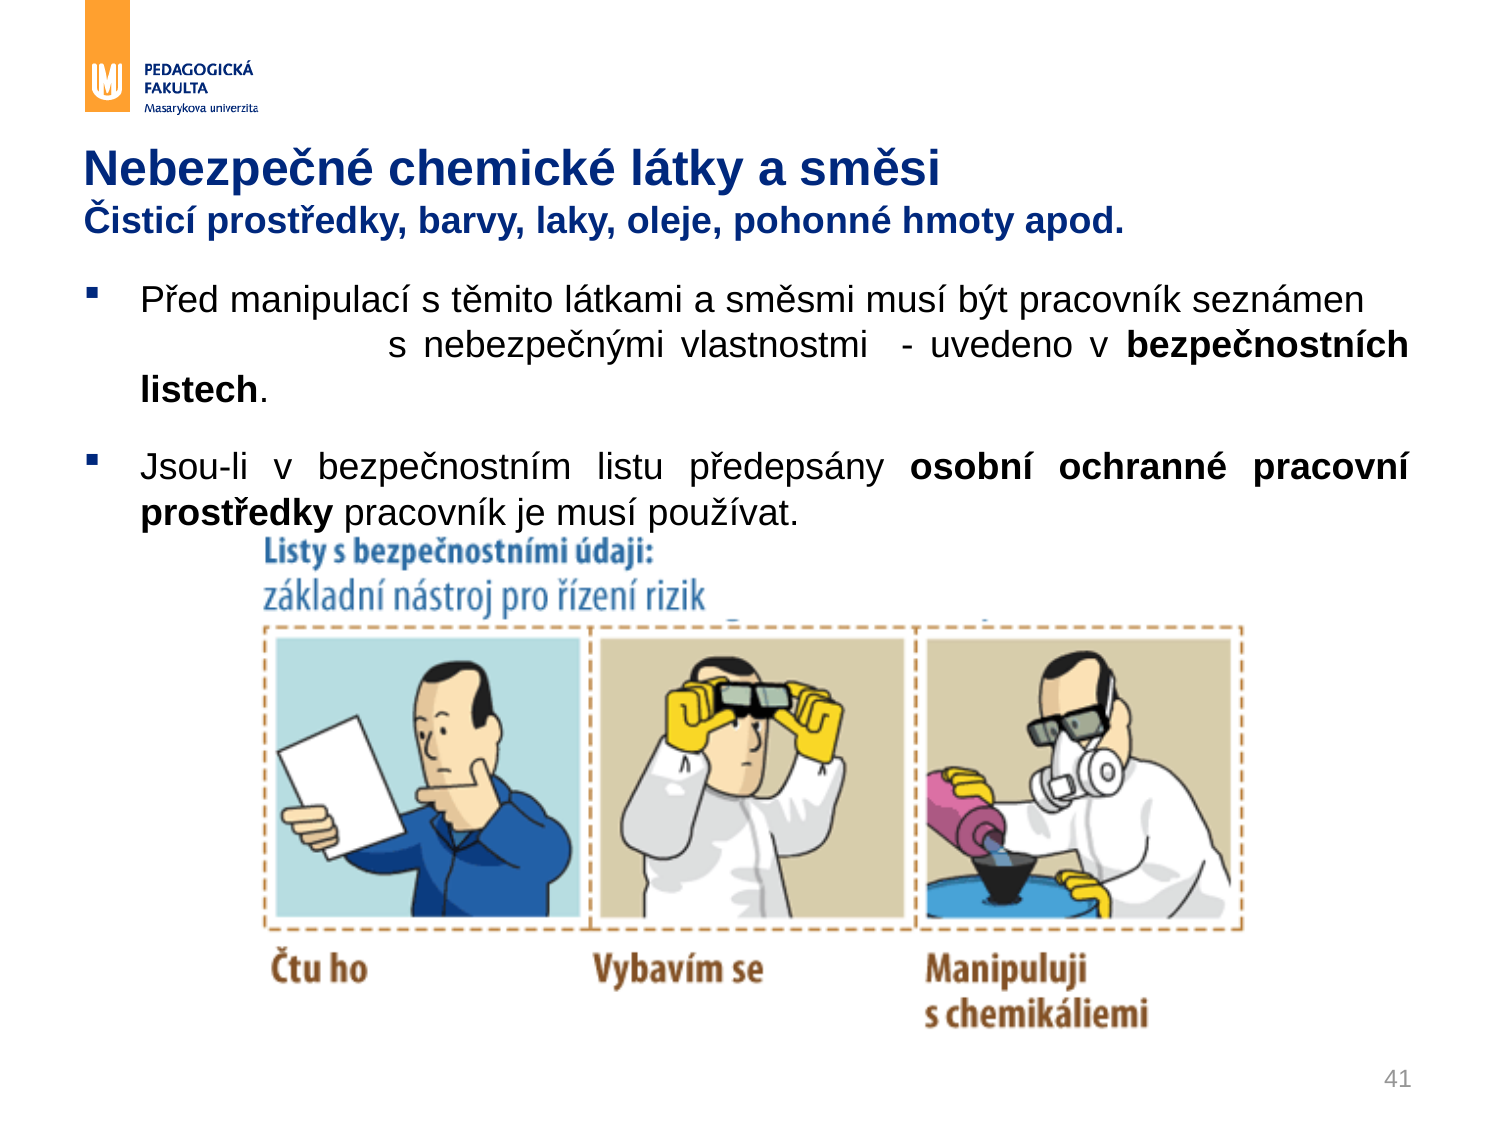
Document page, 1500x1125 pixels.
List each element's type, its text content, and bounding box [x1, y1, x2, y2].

list Před manipulací s těmito látkami a směsmi musí být pracovník seznámen s nebezpečnými vlastnostmi - uvedeno v bezpečnostních listech. Jsou-li v bezpečnostním listu předepsány osobní ochranné pracovní prostředky pracovník je musí používat. [83, 275, 1410, 647]
title Nebezpečné chemické látky a směsi Čisticí prostředky, barvy, laky, oleje, pohonné hmoty apod. [83, 141, 1411, 249]
picture [0, 0, 1500, 1125]
slide_number 41 [1125, 1025, 1428, 1100]
